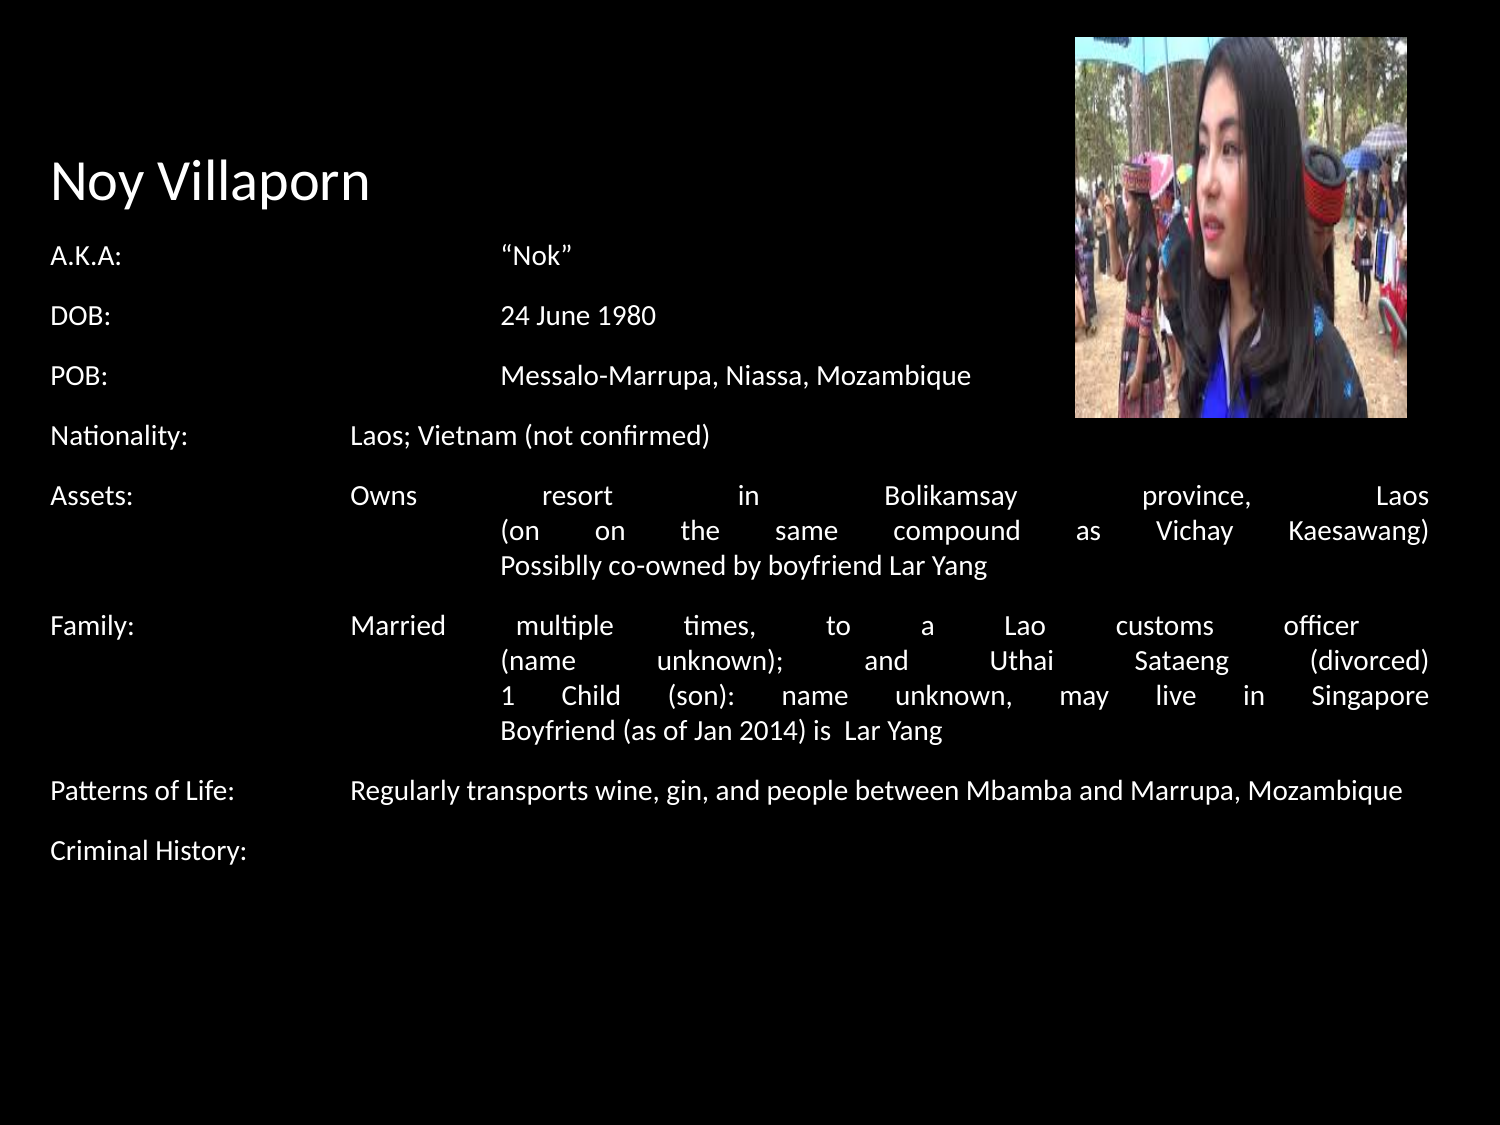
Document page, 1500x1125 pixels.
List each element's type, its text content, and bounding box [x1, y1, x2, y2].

text_box Noy Villaporn A.K.A: “Nok” DOB: 24 June 1980 POB: Messalo-Marrupa, Niassa, Mozambique Nationality: Laos; Vietnam (not confirmed) Assets: Owns resort in Bolikamsay province, Laos (on on the same compound as Vichay Kaesawang) Possiblly co-owned by boyfriend Lar Yang Family: Married multiple times, to a Lao customs officer (name unknown); and Uthai Sataeng (divorced) 1 Child (son): name unknown, may live in Singapore Boyfriend (as of Jan 2014) is Lar Yang Patterns of Life: Regularly transports wine, gin, and people between Mbamba and Marrupa, Mozambique Criminal History: [35, 134, 1445, 1125]
picture [1075, 37, 1408, 419]
